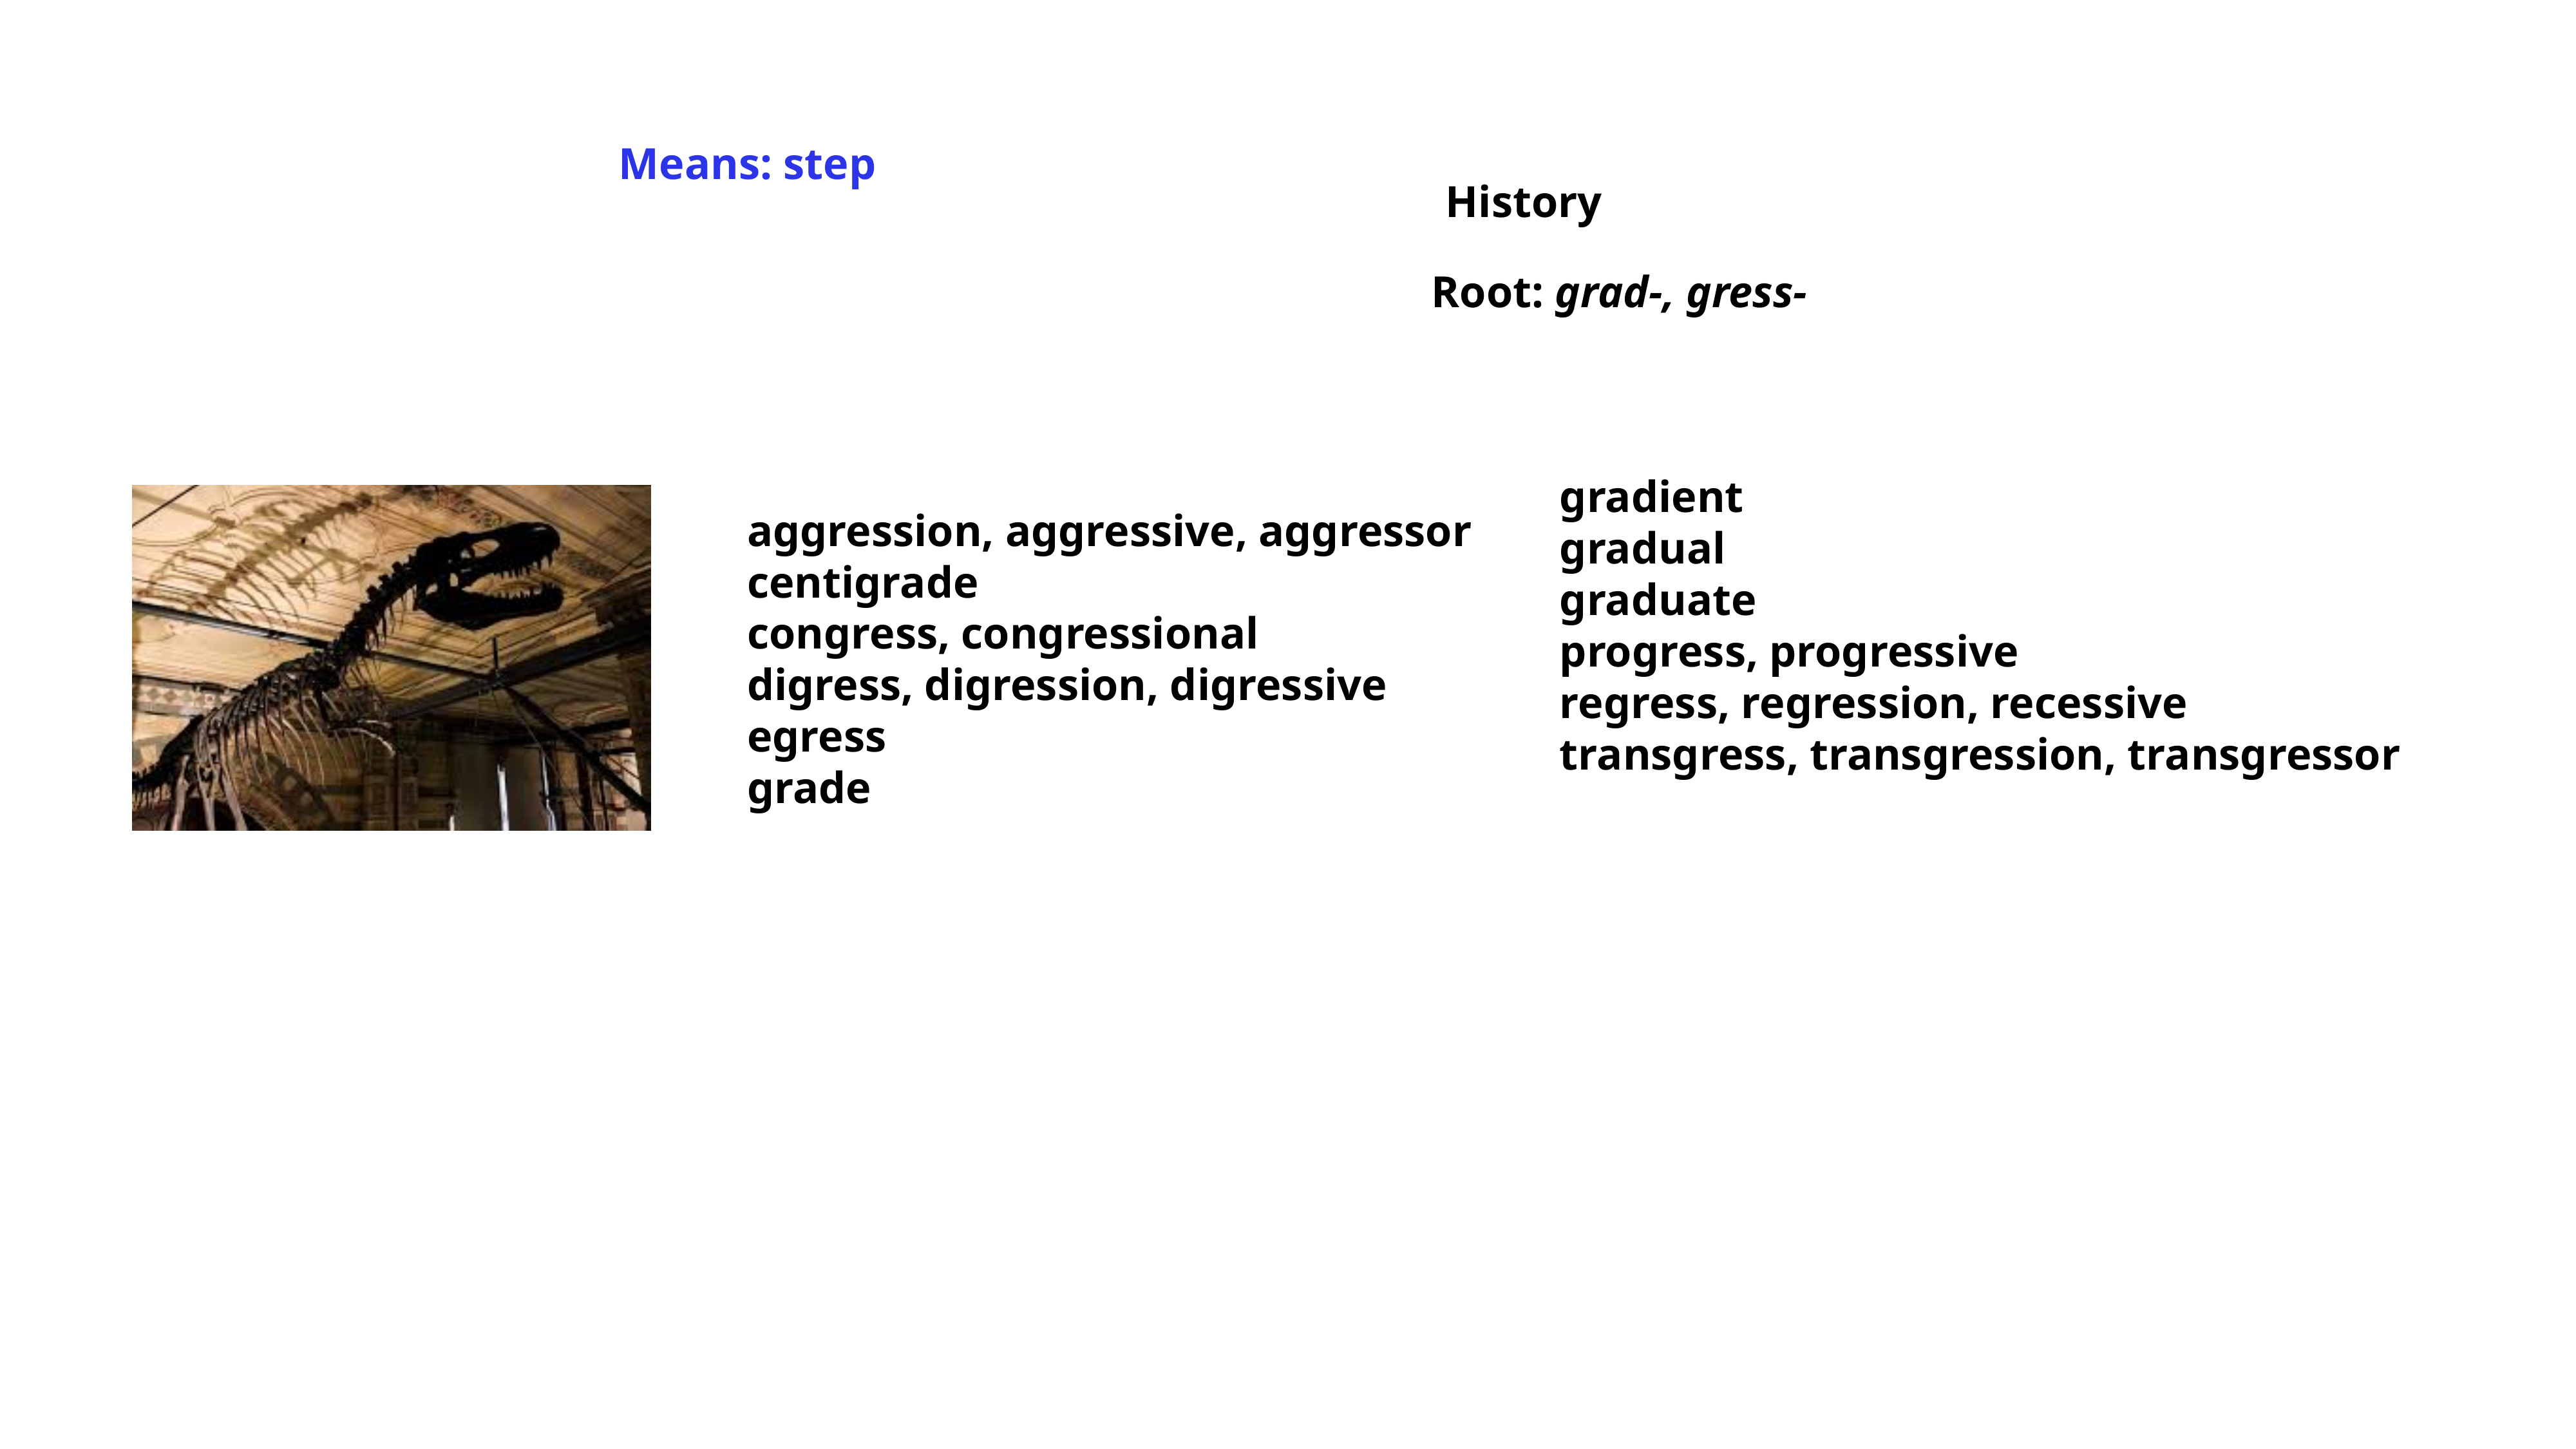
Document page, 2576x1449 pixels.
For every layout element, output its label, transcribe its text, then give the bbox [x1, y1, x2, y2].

picture [131, 484, 652, 831]
text_box Root: grad-, gress- [1424, 257, 1815, 324]
text_box Means: step [611, 129, 884, 196]
text_box gradient gradual graduate progress, progressive regress, regression, recessive transgress, transgression, transgressor [1552, 462, 2409, 786]
text_box History [1438, 166, 1610, 234]
text_box aggression, aggressive, aggressor centigrade congress, congressional digress, digression, digressive egress grade [739, 495, 1481, 820]
